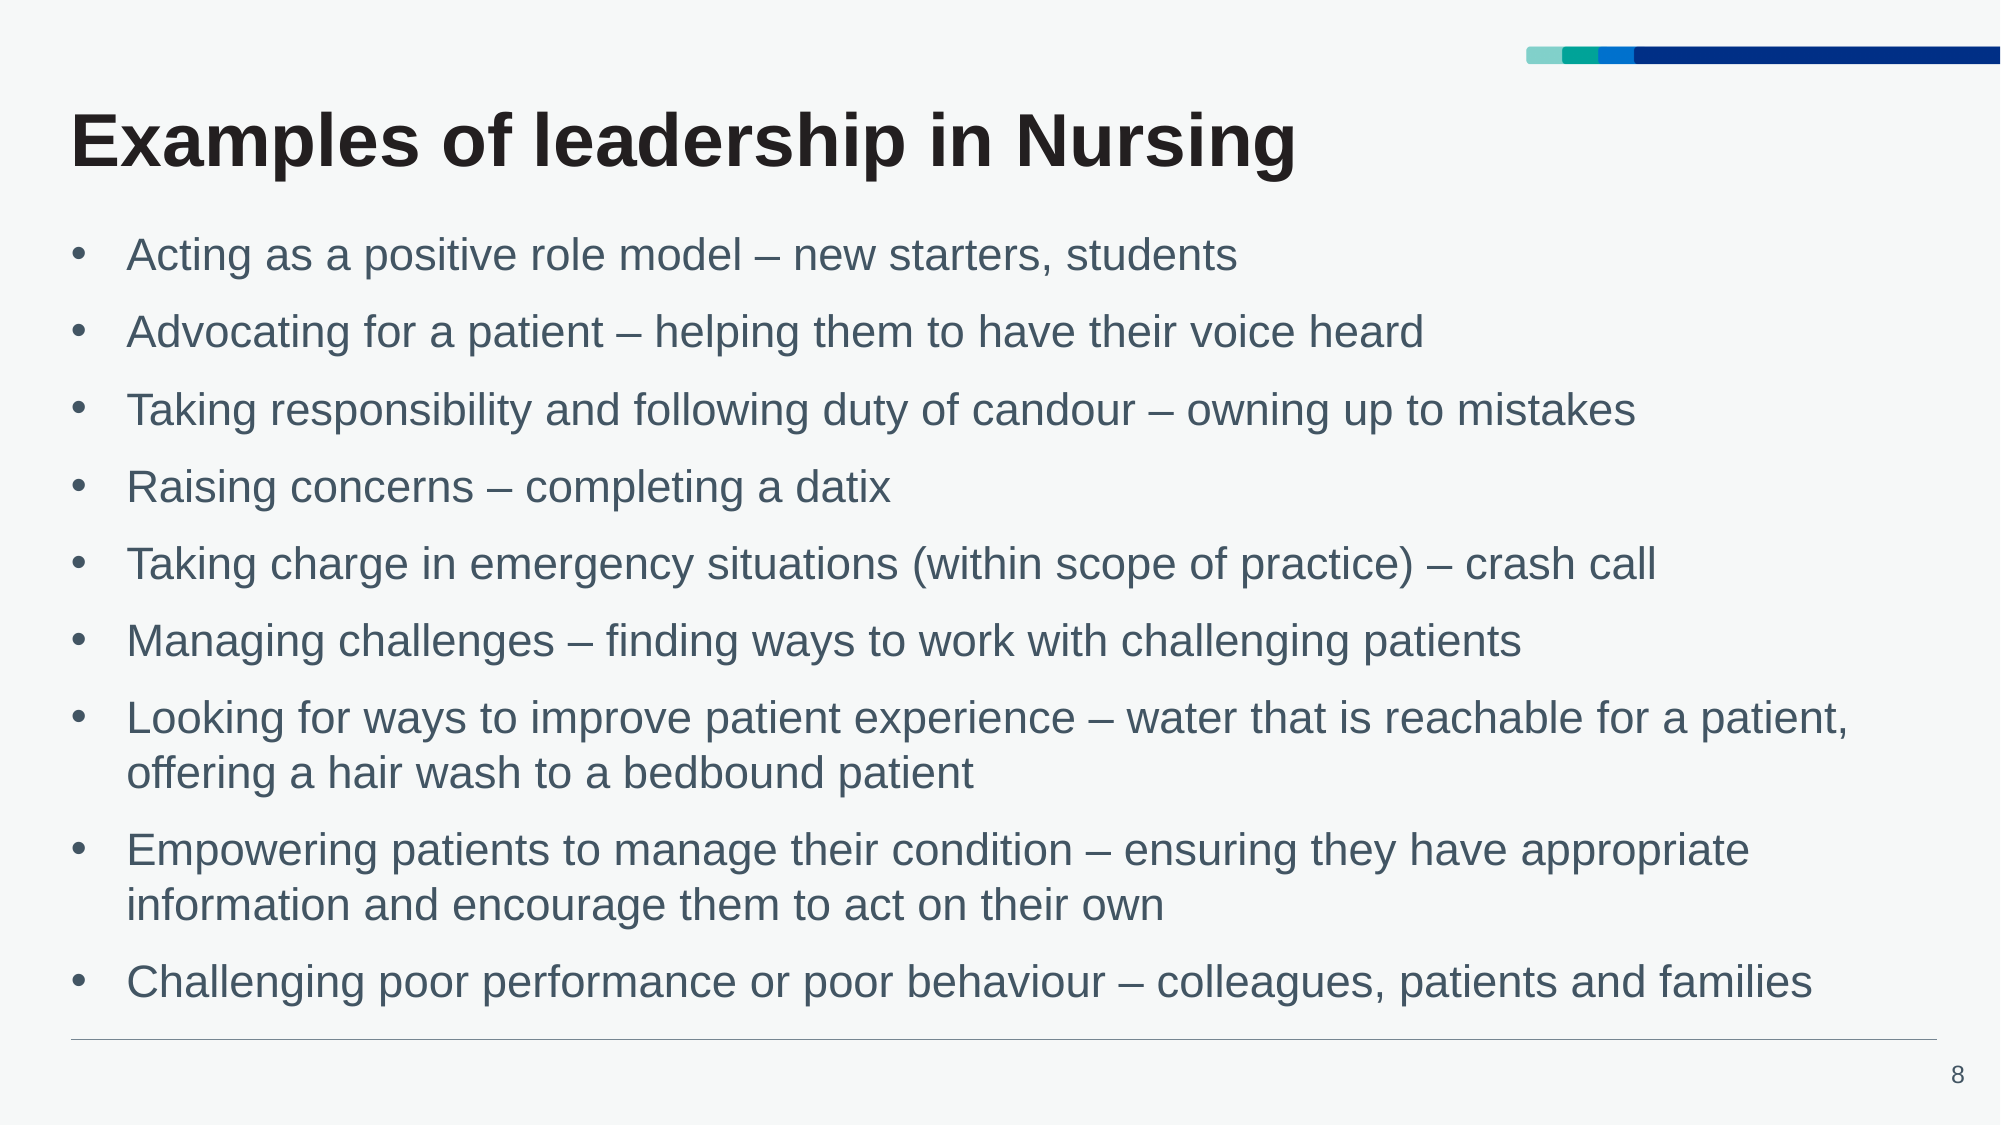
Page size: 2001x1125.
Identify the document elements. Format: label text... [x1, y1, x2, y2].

picture [1513, 41, 2001, 71]
title Examples of leadership in Nursing [70, 70, 1942, 213]
list Acting as a positive role model – new starters, students Advocating for a patient – helping them to have their voice heard Taking responsibility and following duty of candour – owning up to mistakes Raising concerns – completing a datix Taking charge in emergency situations (within scope of practice) – crash call Managing challenges – finding ways to work with challenging patients Looking for ways to improve patient experience – water that is reachable for a patient, offering a hair wash to a bedbound patient Empowering patients to manage their condition – ensuring they have appropriate information and encourage them to act on their own Challenging poor performance or poor behaviour – colleagues, patients and families [70, 225, 1890, 1010]
